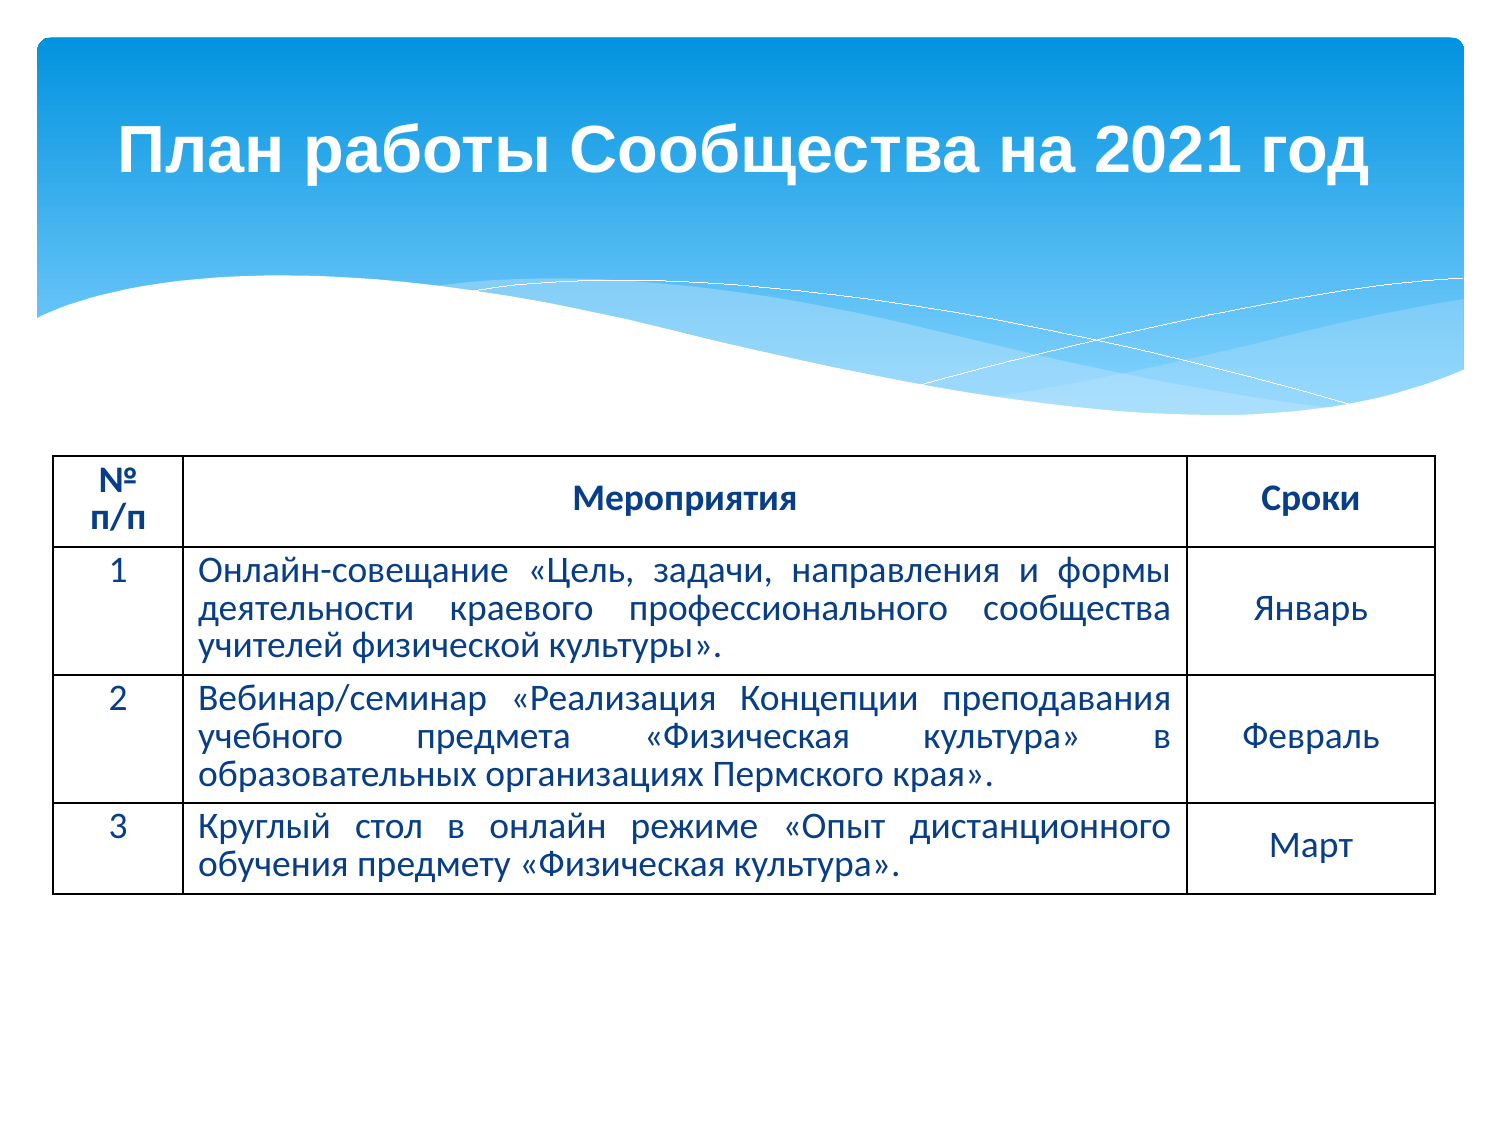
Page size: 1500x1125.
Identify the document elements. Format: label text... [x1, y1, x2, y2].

table_cell 2 [54, 676, 182, 802]
table_cell Круглый стол в онлайн режиме «Опыт дистанционного обучения предмету «Физическая культура». [184, 804, 1186, 893]
table_cell Онлайн-совещание «Цель, задачи, направления и формы деятельности краевого профессионального сообщества учителей физической культуры». [184, 548, 1186, 674]
table_header № п/п [54, 457, 182, 546]
table_cell Вебинар/семинар «Реализация Концепции преподавания учебного предмета «Физическая культура» в образовательных организациях Пермского края». [184, 676, 1186, 802]
table_cell Март [1188, 804, 1434, 893]
title План работы Сообщества на 2021 год [40, 42, 1448, 249]
table_cell 1 [54, 548, 182, 674]
table_header Сроки [1188, 457, 1434, 546]
table_cell Февраль [1188, 676, 1434, 802]
table_cell 3 [54, 804, 182, 893]
table_header Мероприятия [184, 457, 1186, 546]
table_cell Январь [1188, 548, 1434, 674]
